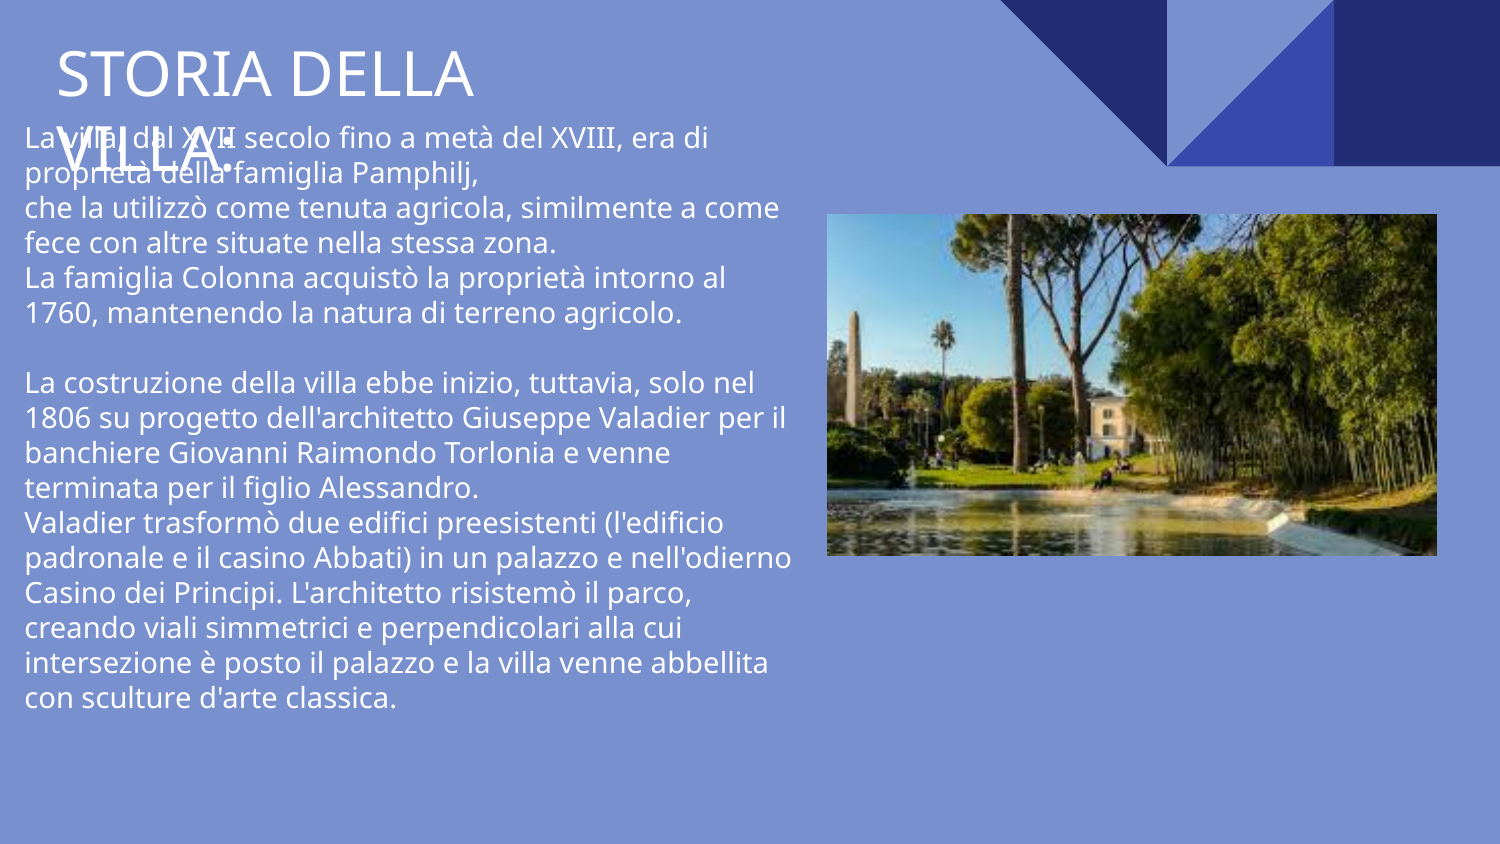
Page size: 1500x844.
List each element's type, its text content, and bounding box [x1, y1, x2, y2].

picture [827, 213, 1437, 556]
text_box La villa, dal XVII secolo fino a metà del XVIII, era di proprietà della famiglia Pamphilj, che la utilizzò come tenuta agricola, similmente a come fece con altre situate nella stessa zona. La famiglia Colonna acquistò la proprietà intorno al 1760, mantenendo la natura di terreno agricolo. La costruzione della villa ebbe inizio, tuttavia, solo nel 1806 su progetto dell'architetto Giuseppe Valadier per il banchiere Giovanni Raimondo Torlonia e venne terminata per il figlio Alessandro. Valadier trasformò due edifici preesistenti (l'edificio padronale e il casino Abbati) in un palazzo e nell'odierno Casino dei Principi. L'architetto risistemò il parco, creando viali simmetrici e perpendicolari alla cui intersezione è posto il palazzo e la villa venne abbellita con sculture d'arte classica. [9, 104, 820, 758]
text_box STORIA DELLA VILLA: [41, 19, 572, 104]
